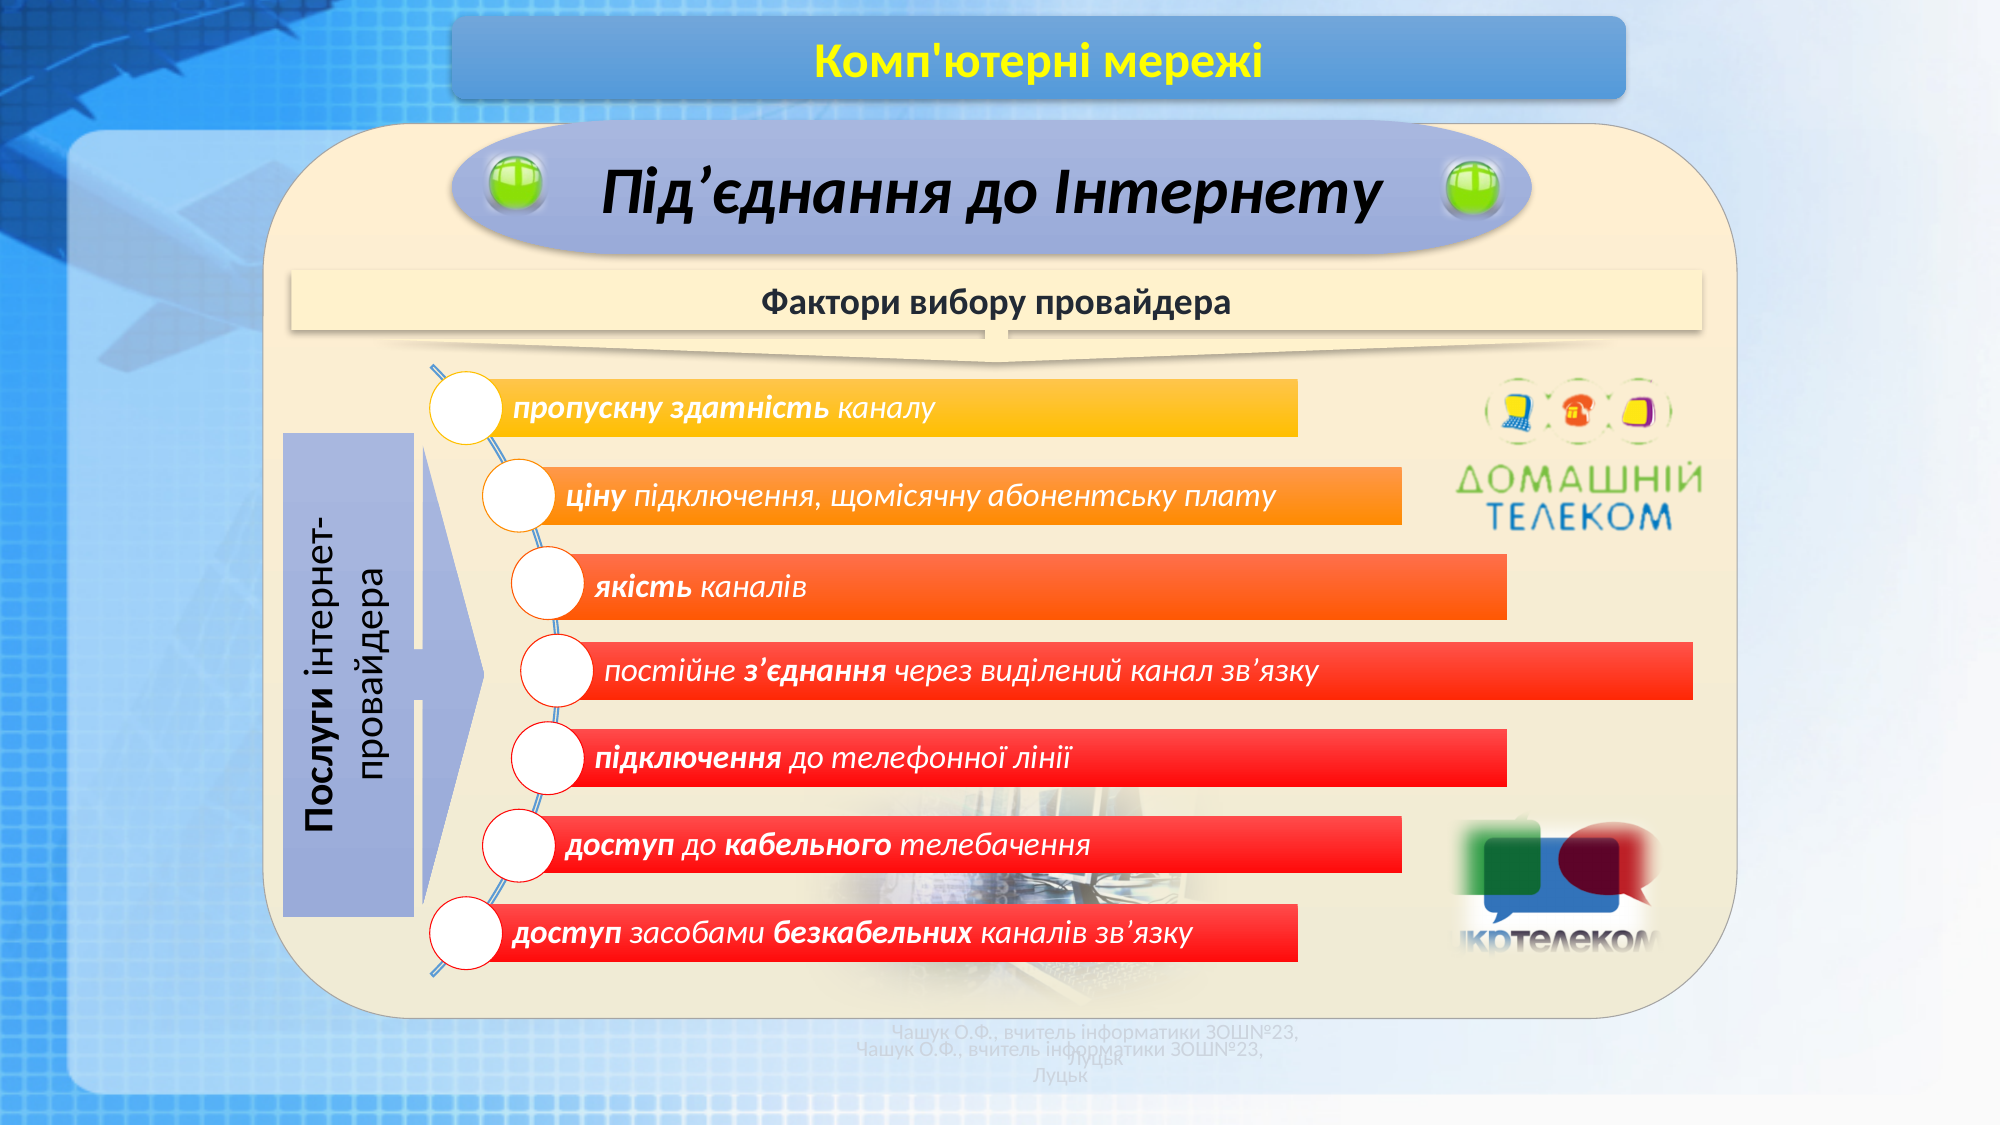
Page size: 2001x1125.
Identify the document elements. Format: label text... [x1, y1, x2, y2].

picture [1446, 809, 1665, 960]
picture [480, 147, 551, 218]
text_box [266, 122, 567, 238]
picture [0, 0, 2000, 1125]
text_box [1422, 123, 1738, 975]
picture [1454, 371, 1703, 532]
picture [1437, 152, 1508, 223]
text_box Фактори вибору провайдера [1694, 269, 1703, 331]
text_box Під’єднання до Інтернету [451, 119, 1533, 238]
text_box Комп'ютерні мережі [452, 16, 1627, 99]
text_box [0, 238, 1694, 1103]
